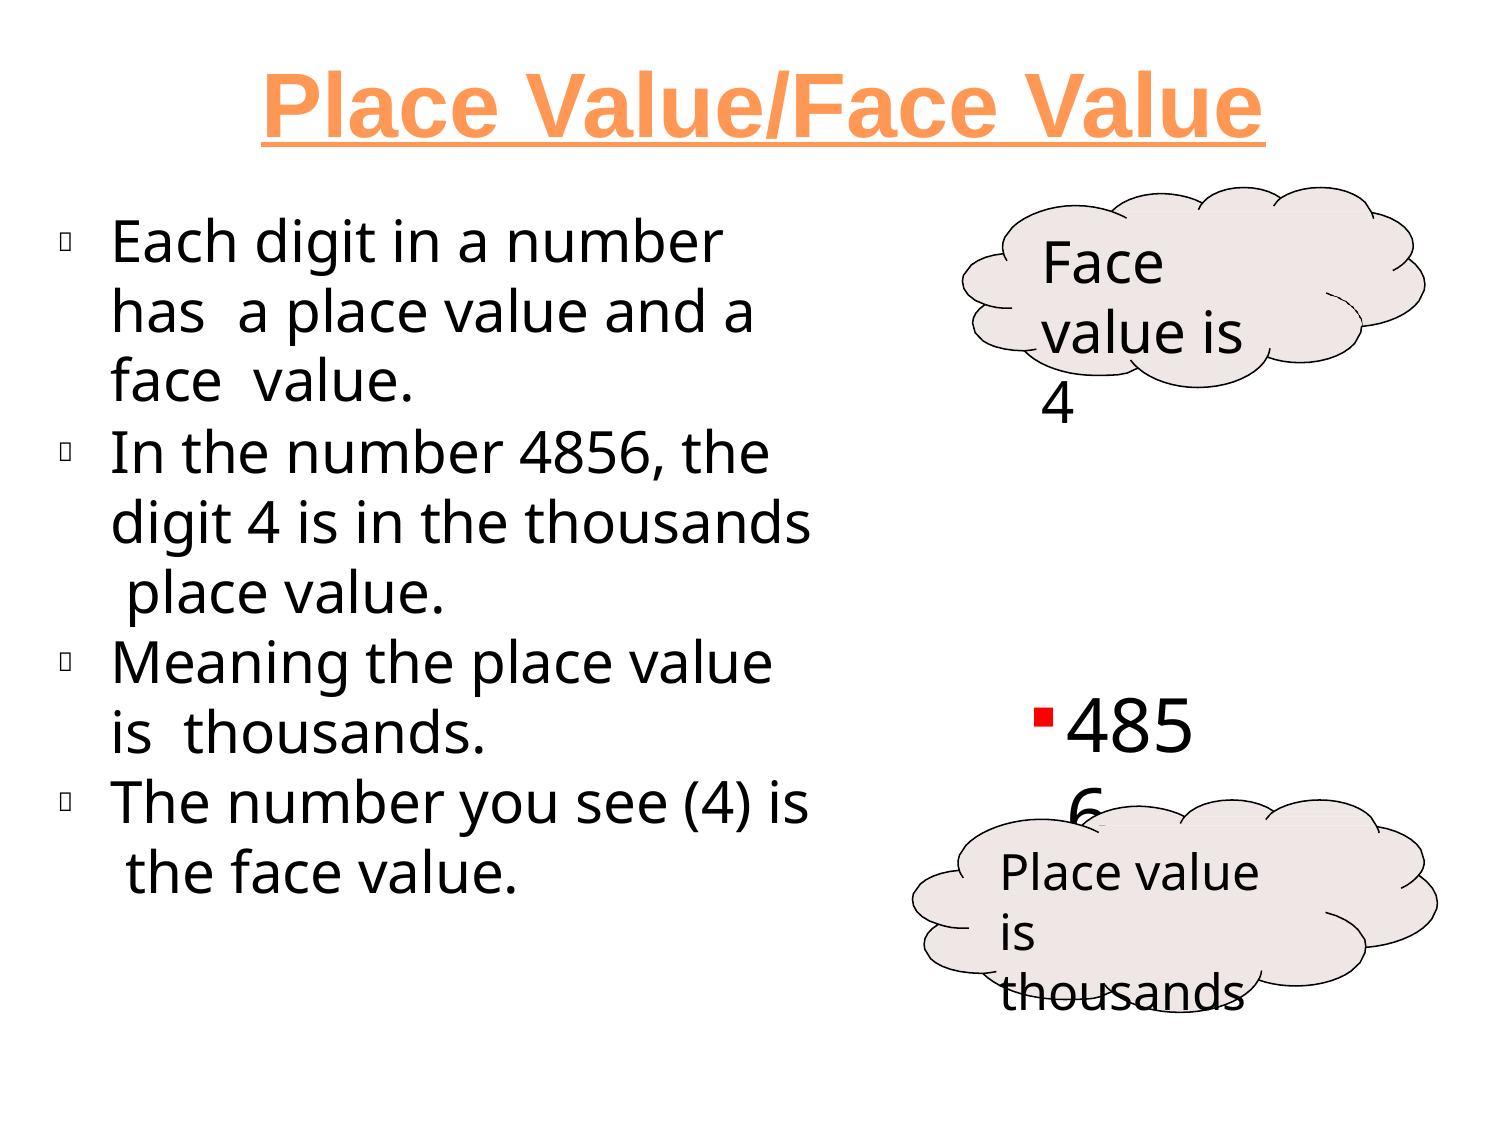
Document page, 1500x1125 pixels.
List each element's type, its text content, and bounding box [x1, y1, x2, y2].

text_box Each digit in a number has a place value and a face value. In the number 4856, the digit 4 is in the thousands place value. Meaning the place value is thousands. The number you see (4) is the face value. [108, 205, 824, 906]
text_box  [55, 782, 83, 817]
text_box  [55, 432, 83, 467]
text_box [961, 186, 1426, 389]
text_box 4856 [1024, 675, 1237, 798]
title Place Value/Face Value [75, 4, 1450, 195]
text_box  [55, 222, 83, 257]
text_box Face value is 4 [1039, 396, 1287, 436]
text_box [912, 799, 1438, 1013]
text_box  [55, 642, 83, 677]
